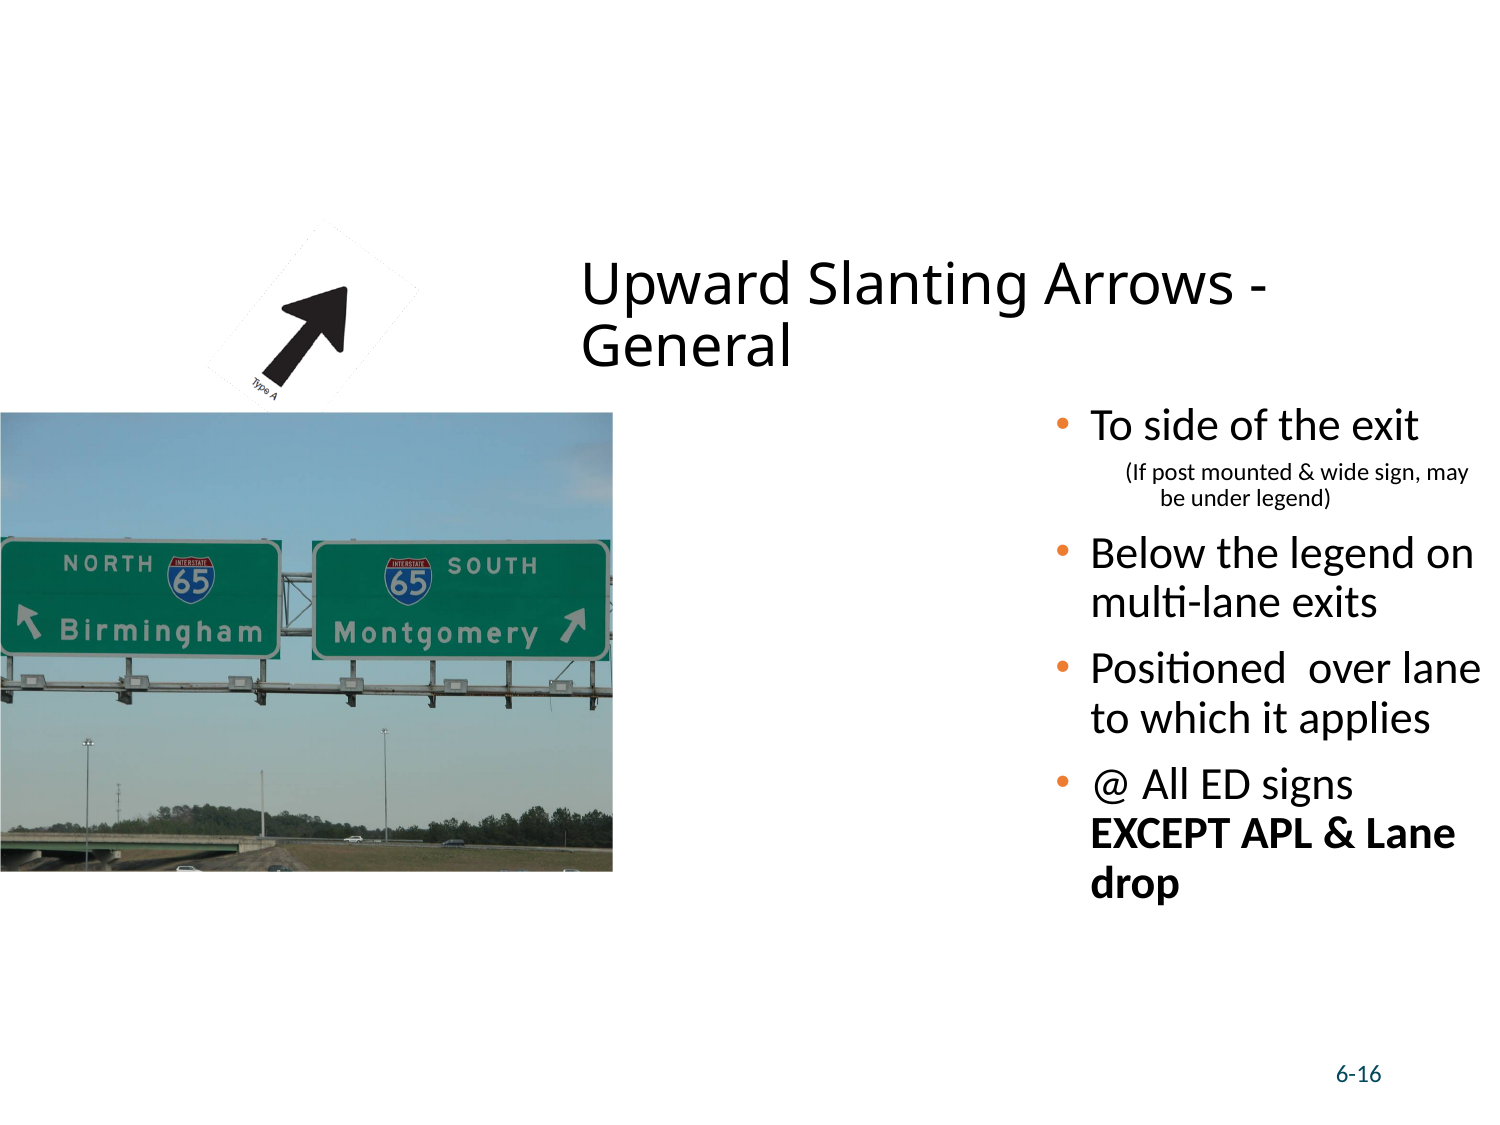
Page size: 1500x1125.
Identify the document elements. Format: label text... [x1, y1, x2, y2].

picture [206, 219, 419, 412]
title Upward Slanting Arrows - General [565, 246, 1500, 388]
slide_number 6-16 [1059, 1042, 1397, 1103]
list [0, 412, 613, 872]
list To side of the exit (If post mounted & wide sign, may be under legend) Below the legend on multi-lane exits Positioned over lane to which it applies @ All ED signs EXCEPT APL & Lane drop [1040, 393, 1500, 940]
